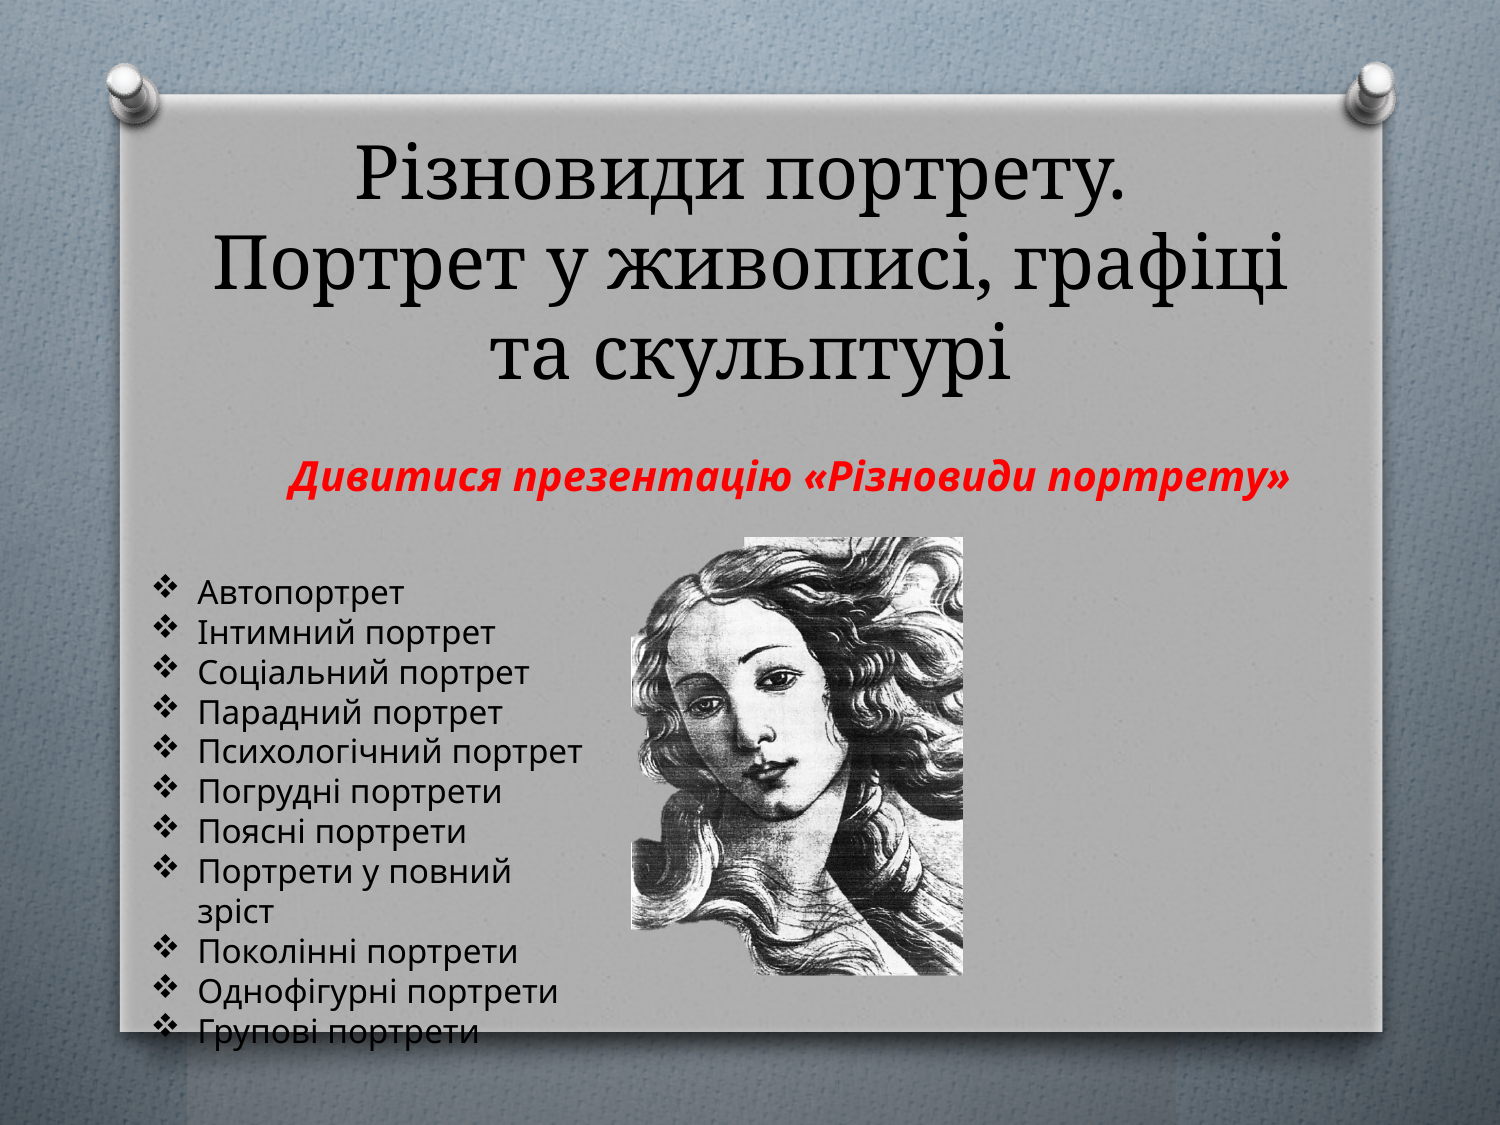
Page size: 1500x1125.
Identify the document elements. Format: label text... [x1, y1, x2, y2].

picture [1317, 35, 1439, 156]
picture [631, 536, 963, 977]
text_box Дивитися презентацію «Різновиди портрету» [275, 442, 1306, 508]
picture [75, 29, 198, 153]
title Різновиди портрету. Портрет у живописі, графіці та скульптурі [179, 134, 1323, 386]
text_box Автопортрет Інтимний портрет Соціальний портрет Парадний портрет Психологічний портрет Погрудні портрети Поясні портрети Портрети у повний зріст Поколінні портрети Однофігурні портрети Групові портрети [135, 563, 609, 1058]
